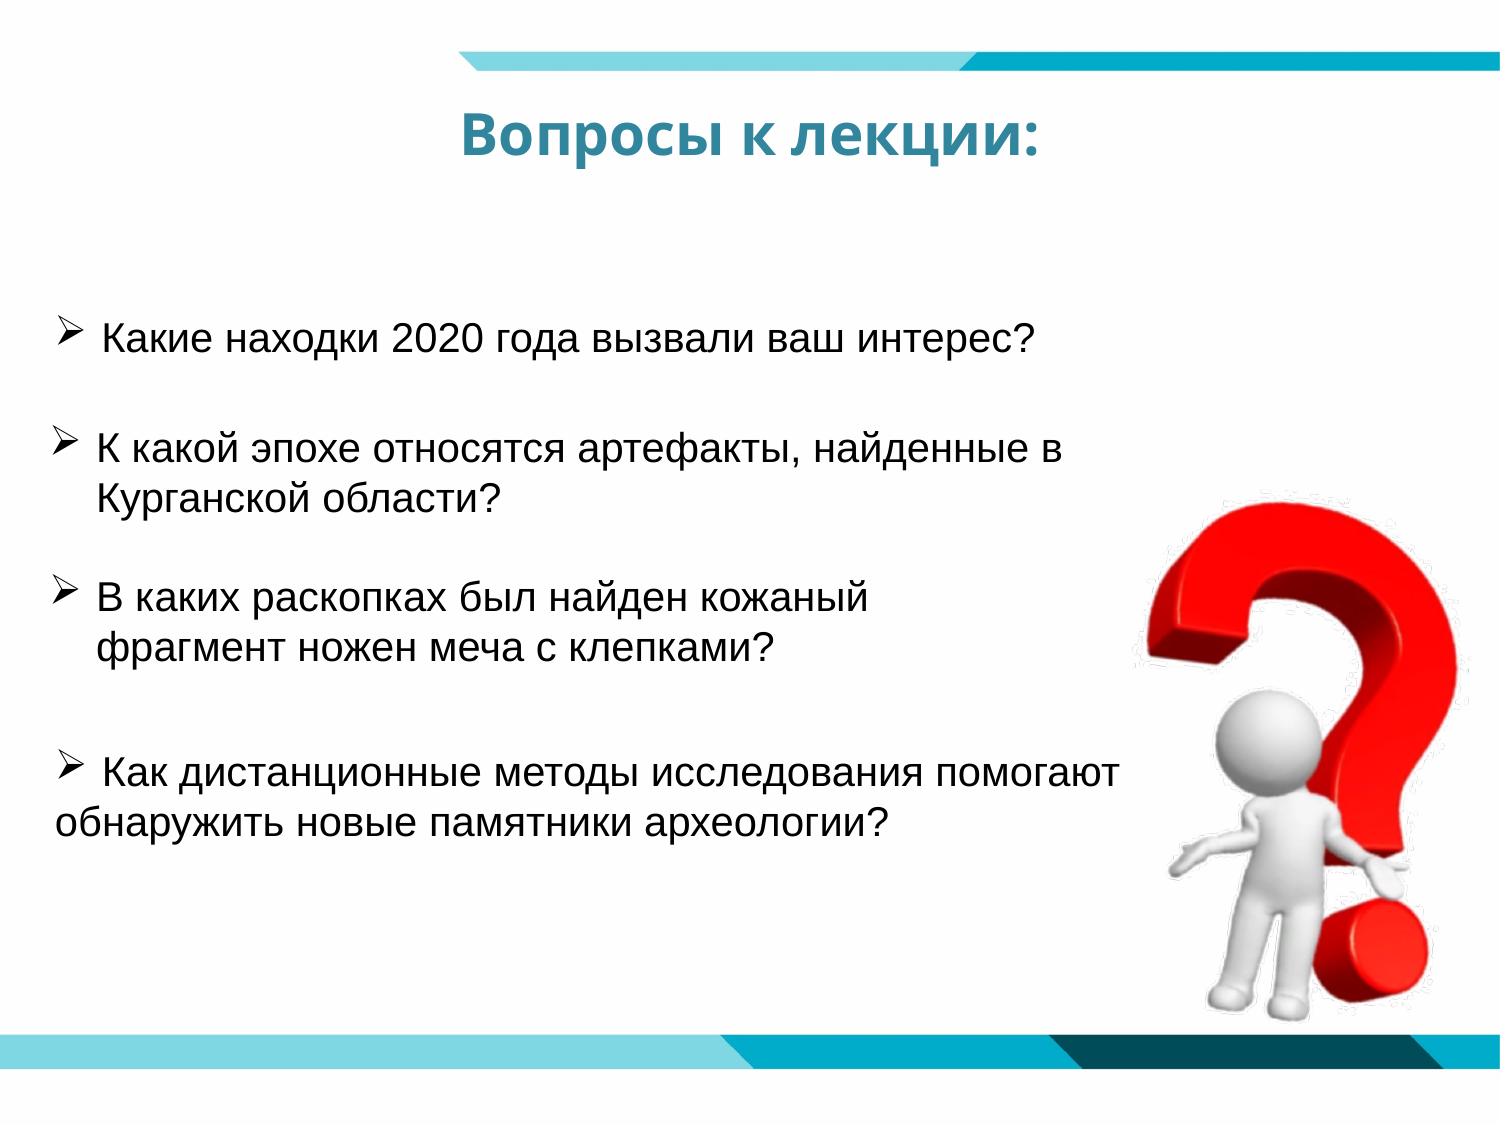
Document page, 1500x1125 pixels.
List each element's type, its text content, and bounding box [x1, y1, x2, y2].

text_box Вопросы к лекции: [8, 90, 1492, 175]
text_box В каких раскопках был найден кожаный фрагмент ножен меча с клепками? [34, 562, 918, 723]
picture [0, 0, 1500, 1125]
text_box Как дистанционные методы исследования помогают обнаружить новые памятники археологии? [40, 737, 1025, 852]
text_box К какой эпохе относятся артефакты, найденные в Курганской области? [34, 412, 1291, 528]
text_box Какие находки 2020 года вызвали ваш интерес? [39, 303, 1051, 369]
